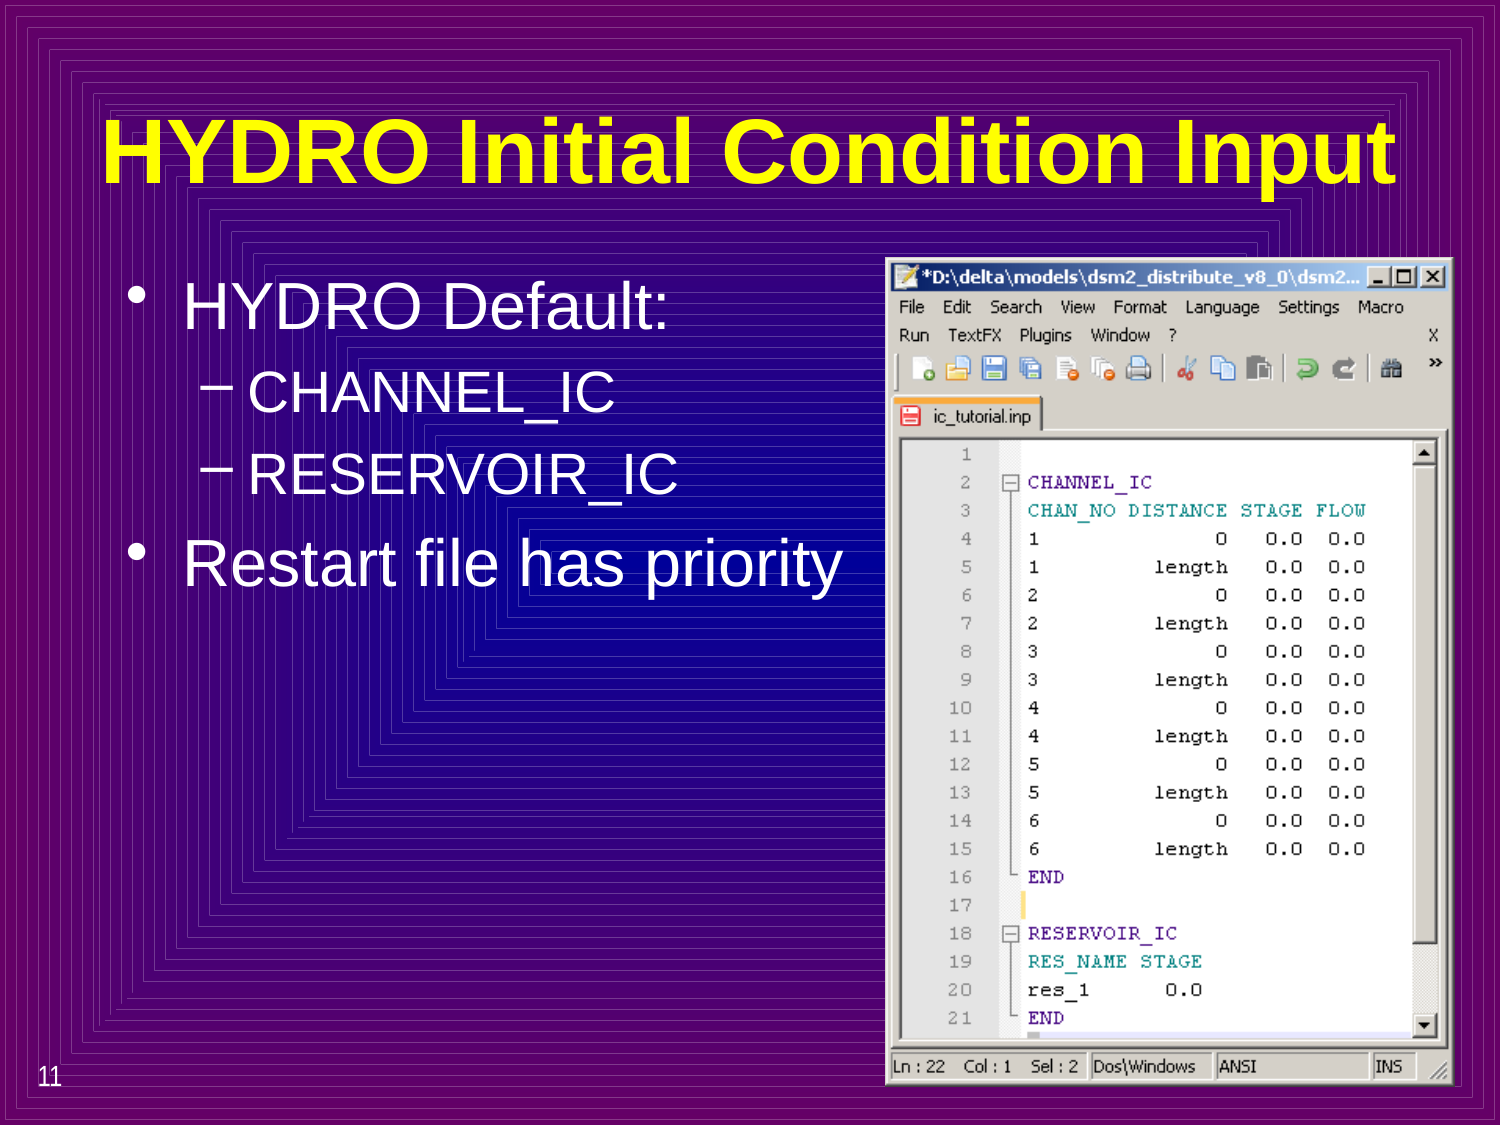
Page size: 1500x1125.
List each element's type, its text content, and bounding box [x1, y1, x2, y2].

list HYDRO Default: CHANNEL_IC RESERVOIR_IC Restart file has priority [110, 255, 1386, 931]
title HYDRO Initial Condition Input [61, 52, 1438, 241]
slide_number 11 [22, 1049, 336, 1125]
picture [885, 257, 1455, 1087]
